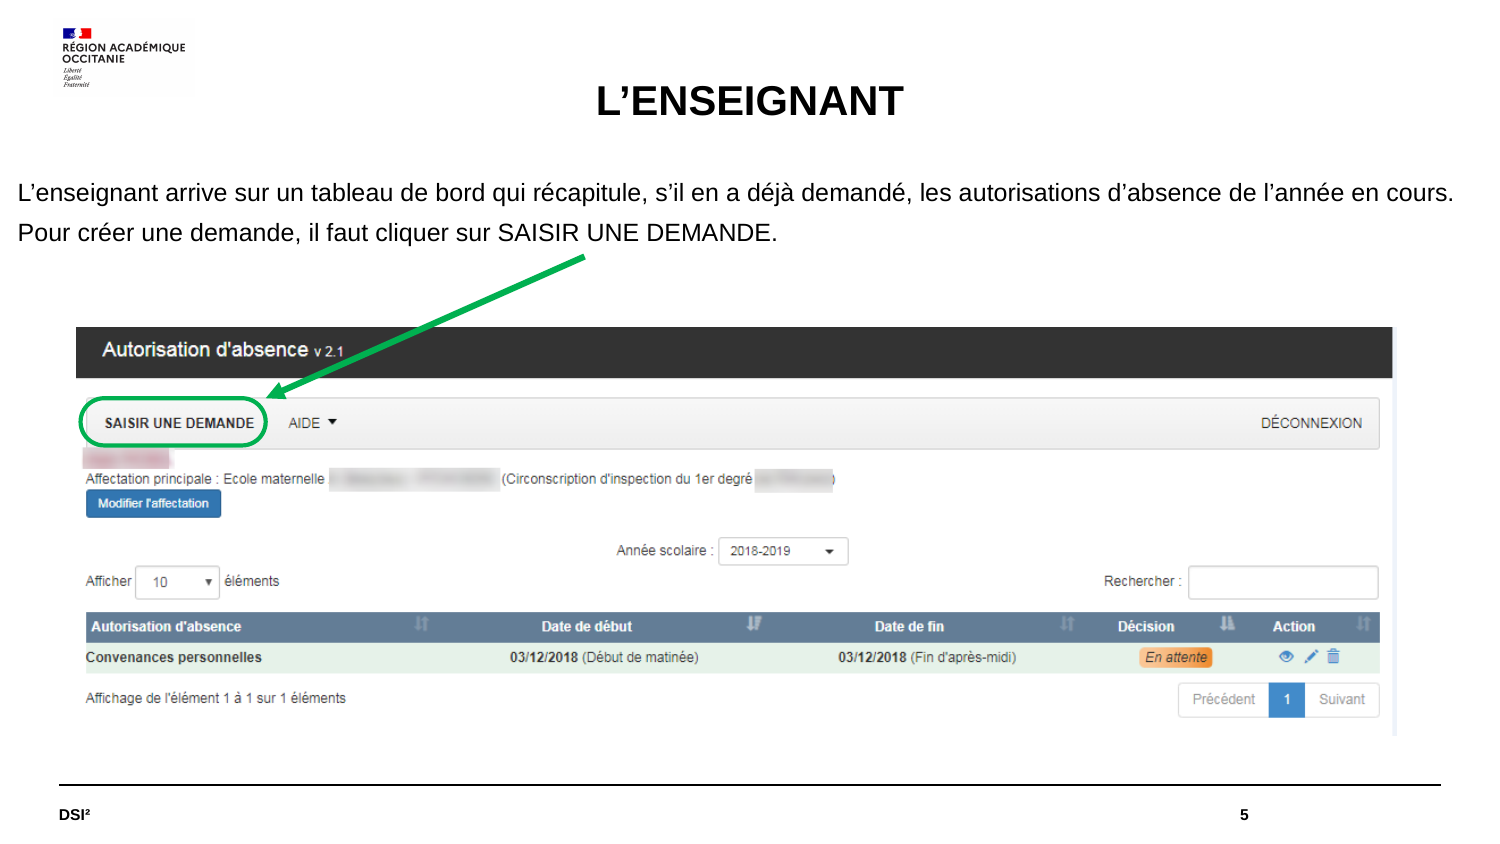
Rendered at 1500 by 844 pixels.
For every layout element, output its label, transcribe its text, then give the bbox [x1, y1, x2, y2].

title L’ENSEIGNANT [59, 79, 1441, 176]
footer DSI² [59, 784, 1027, 844]
picture [53, 18, 195, 97]
picture [76, 327, 1397, 736]
text_box L’enseignant arrive sur un tableau de bord qui récapitule, s’il en a déjà demandé, les autorisations d’absence de l’année en cours. Pour créer une demande, il faut cliquer sur SAISIR UNE DEMANDE. [17, 176, 1483, 777]
slide_number 5 [1027, 784, 1249, 844]
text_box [265, 256, 585, 399]
